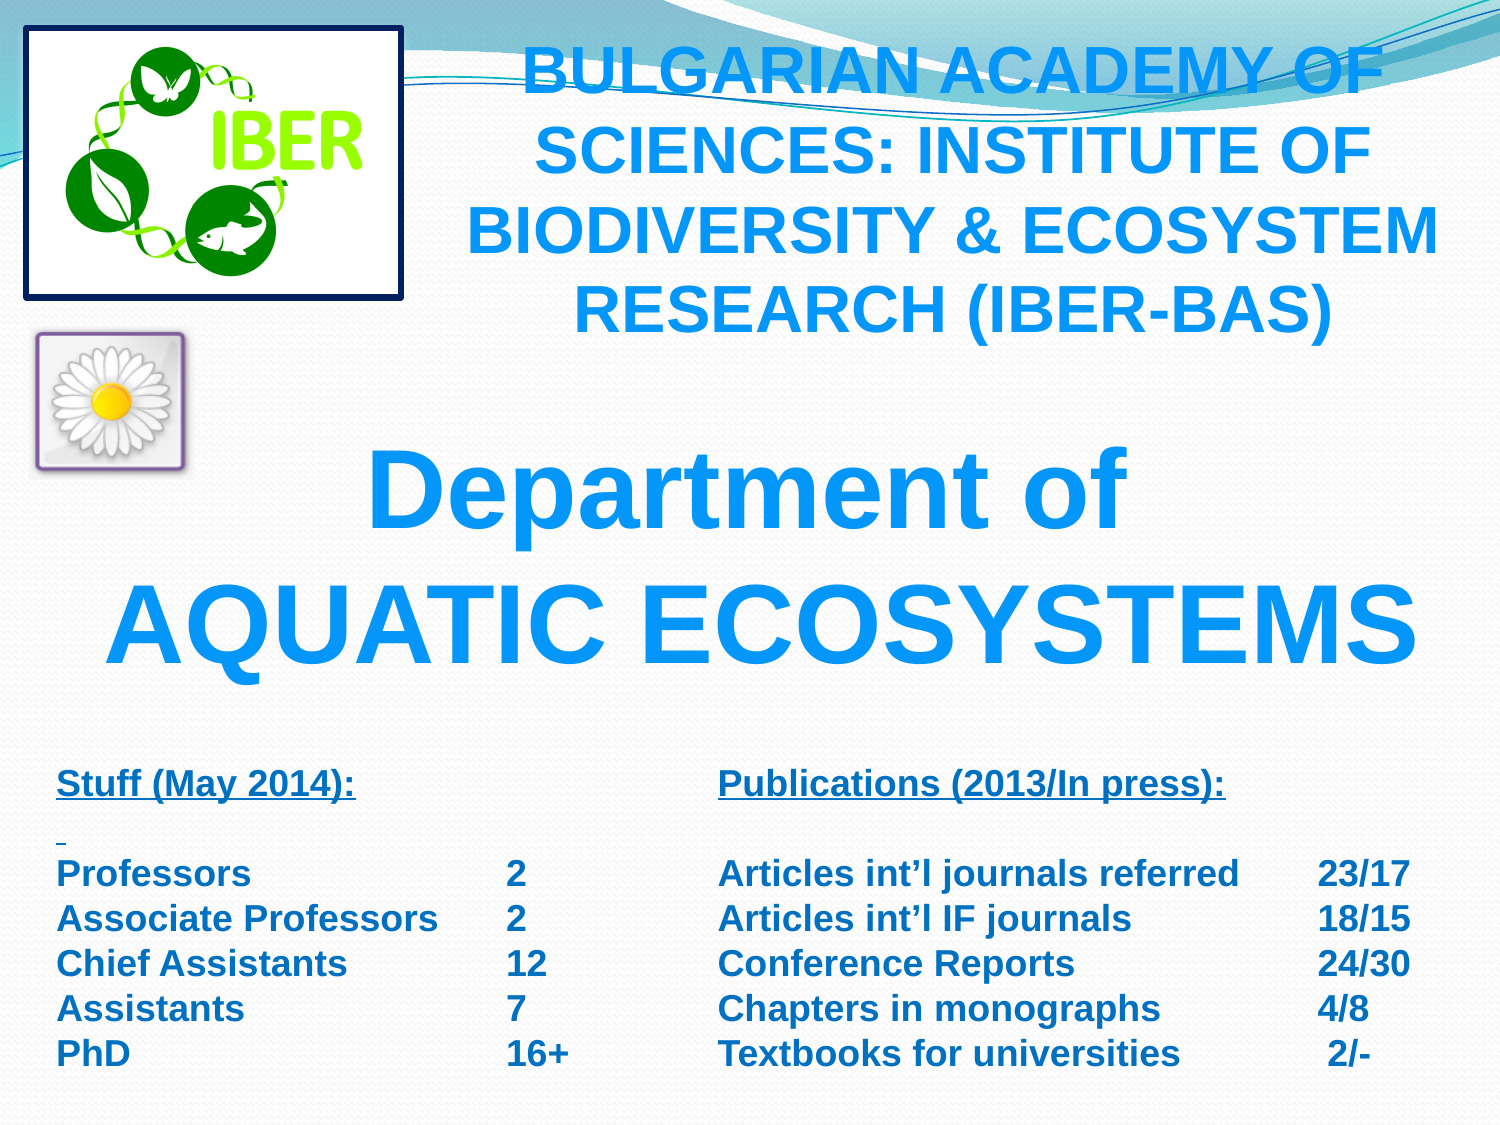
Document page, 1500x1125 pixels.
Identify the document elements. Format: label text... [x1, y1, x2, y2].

text_box Publications (2013/In press): Articles int’l journals referred 23/17 Articles int’l IF journals 18/15 Conference Reports 24/30 Chapters in monographs 4/8 Textbooks for universities 2/- [702, 751, 1447, 1082]
picture [29, 30, 399, 295]
picture [29, 325, 195, 480]
text_box Stuff (May 2014): Professors 2 Associate Professors 2 Chief Assistants 12 Assistants 7 PhD 16+ [41, 751, 621, 1082]
text_box Department of AQUATIC ECOSYSTEMS [53, 408, 1471, 744]
text_box BULGARIAN ACADEMY OF SCIENCES: INSTITUTE OF BIODIVERSITY & ECOSYSTEM RESEARCH (IBER-BAS) [407, 19, 1500, 354]
